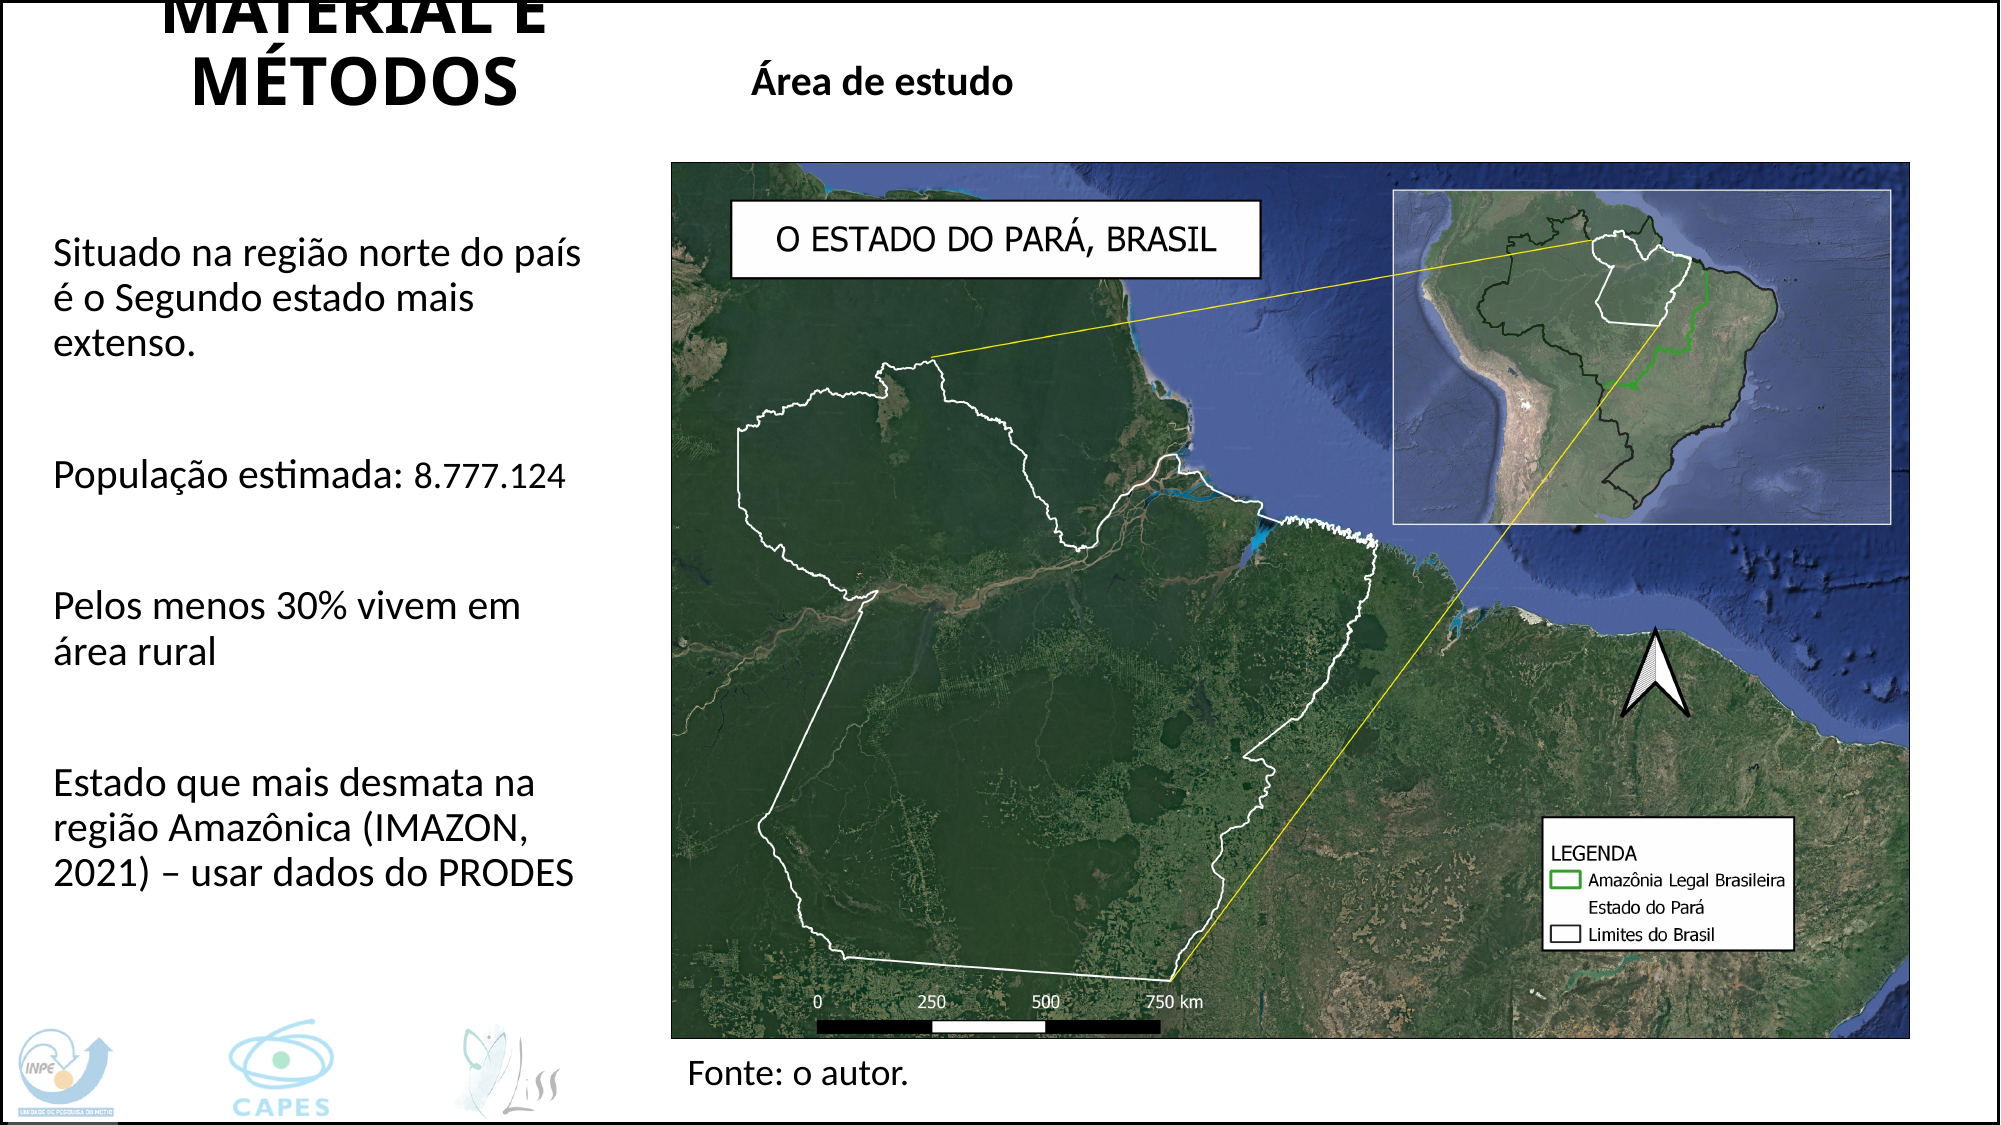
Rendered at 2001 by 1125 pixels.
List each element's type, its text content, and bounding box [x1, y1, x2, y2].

text_box [0, 0, 2000, 1125]
picture [226, 1013, 339, 1122]
text_box Fonte: o autor. [672, 1040, 1187, 1101]
picture [8, 1016, 118, 1125]
picture [671, 162, 1910, 1039]
text_box Área de estudo [736, 46, 1168, 161]
picture [446, 1016, 566, 1121]
